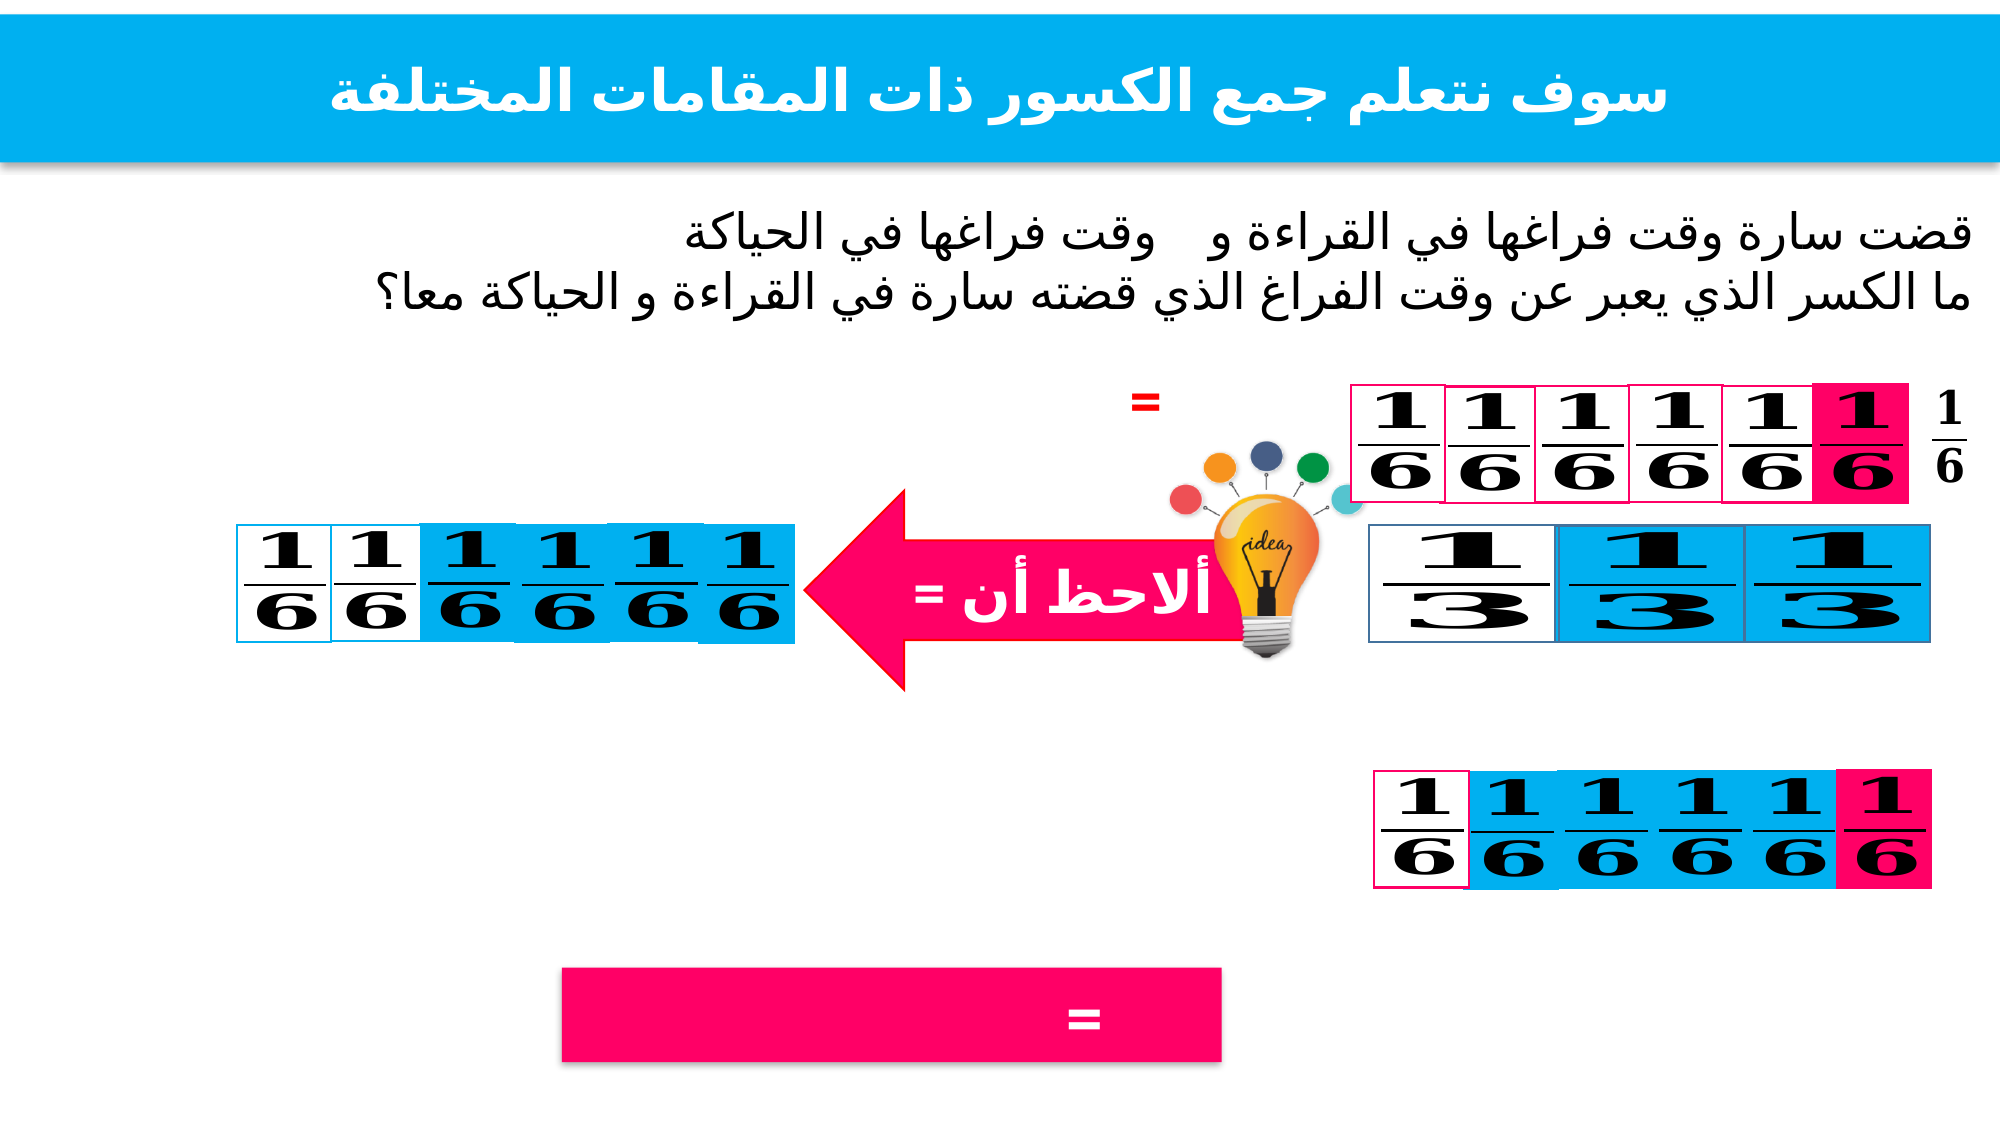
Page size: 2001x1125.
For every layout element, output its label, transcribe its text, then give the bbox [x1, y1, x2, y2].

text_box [1375, 770, 1931, 888]
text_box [1351, 385, 1907, 503]
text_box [804, 435, 1372, 690]
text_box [237, 524, 793, 642]
text_box سوف نتعلم جمع الكسور ذات المقامات المختلفة [0, 13, 2000, 163]
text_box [1370, 525, 1930, 642]
